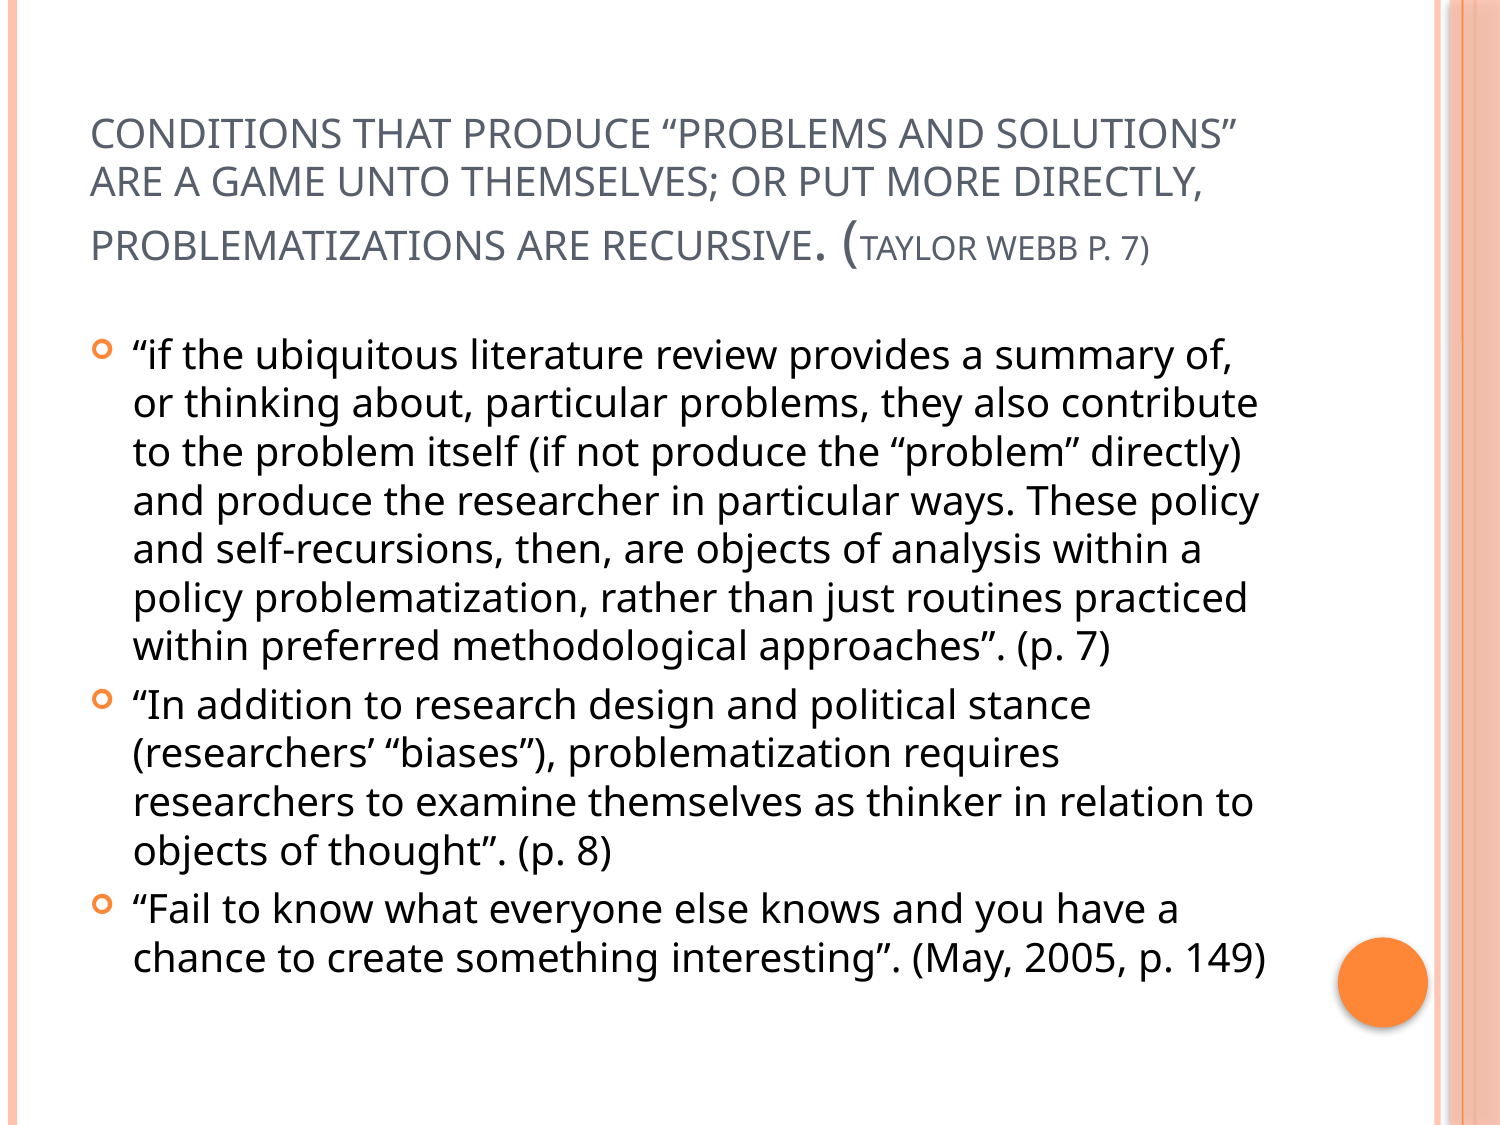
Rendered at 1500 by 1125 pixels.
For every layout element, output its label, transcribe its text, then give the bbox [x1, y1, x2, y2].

list “if the ubiquitous literature review provides a summary of, or thinking about, particular problems, they also contribute to the problem itself (if not produce the “problem” directly) and produce the researcher in particular ways. These policy and self-recursions, then, are objects of analysis within a policy problematization, rather than just routines practiced within preferred methodological approaches”. (p. 7) “In addition to research design and political stance (researchers’ “biases”), problematization requires researchers to examine themselves as thinker in relation to objects of thought”. (p. 8) “Fail to know what everyone else knows and you have a chance to create something interesting”. (May, 2005, p. 149) [75, 262, 1300, 1062]
title Conditions that produce “problems and solutions” are a game unto themselves; or put more directly, problematizations are recursive. (Taylor Webb p. 7) [75, 45, 1300, 262]
